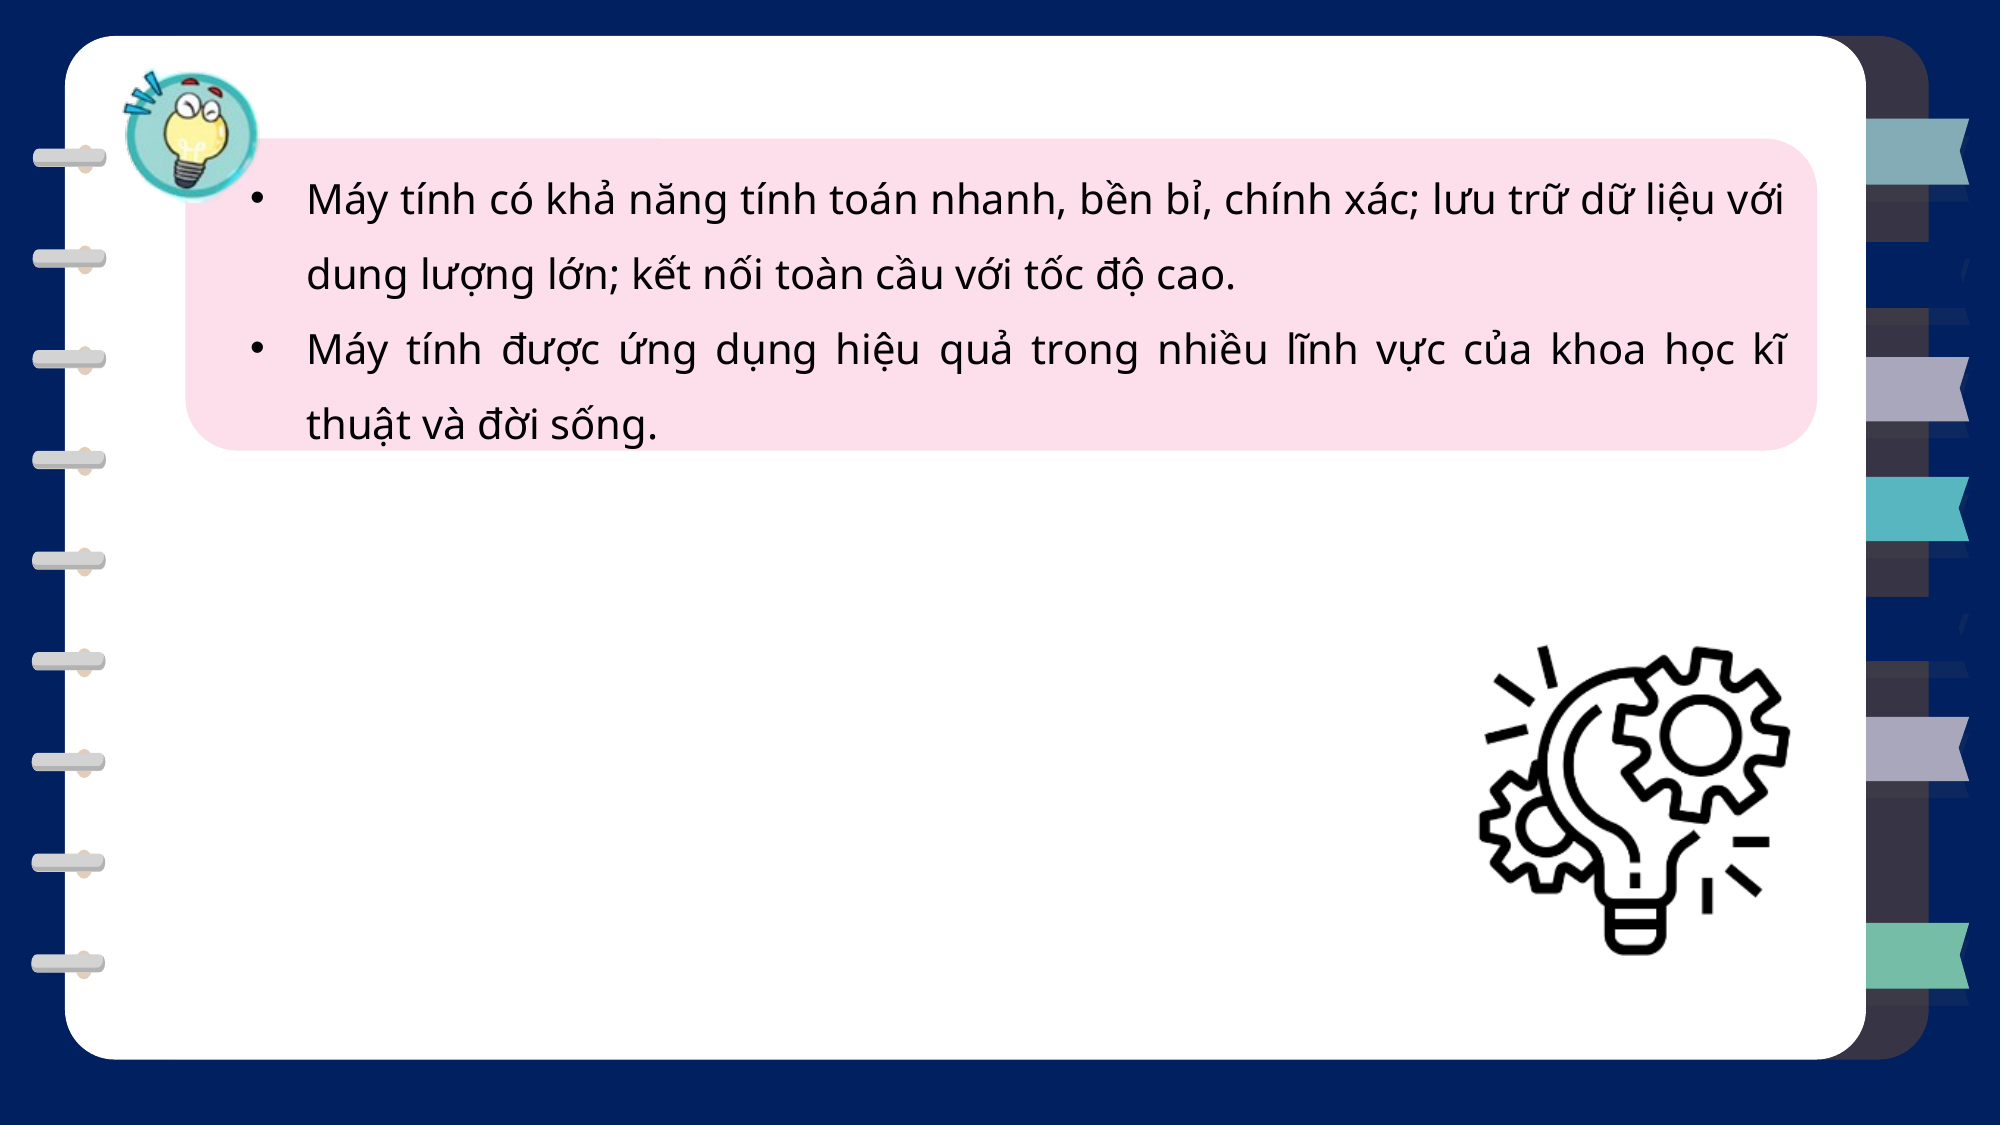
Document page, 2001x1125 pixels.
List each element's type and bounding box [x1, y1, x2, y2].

picture [1436, 617, 1802, 978]
text_box [112, 67, 1821, 451]
